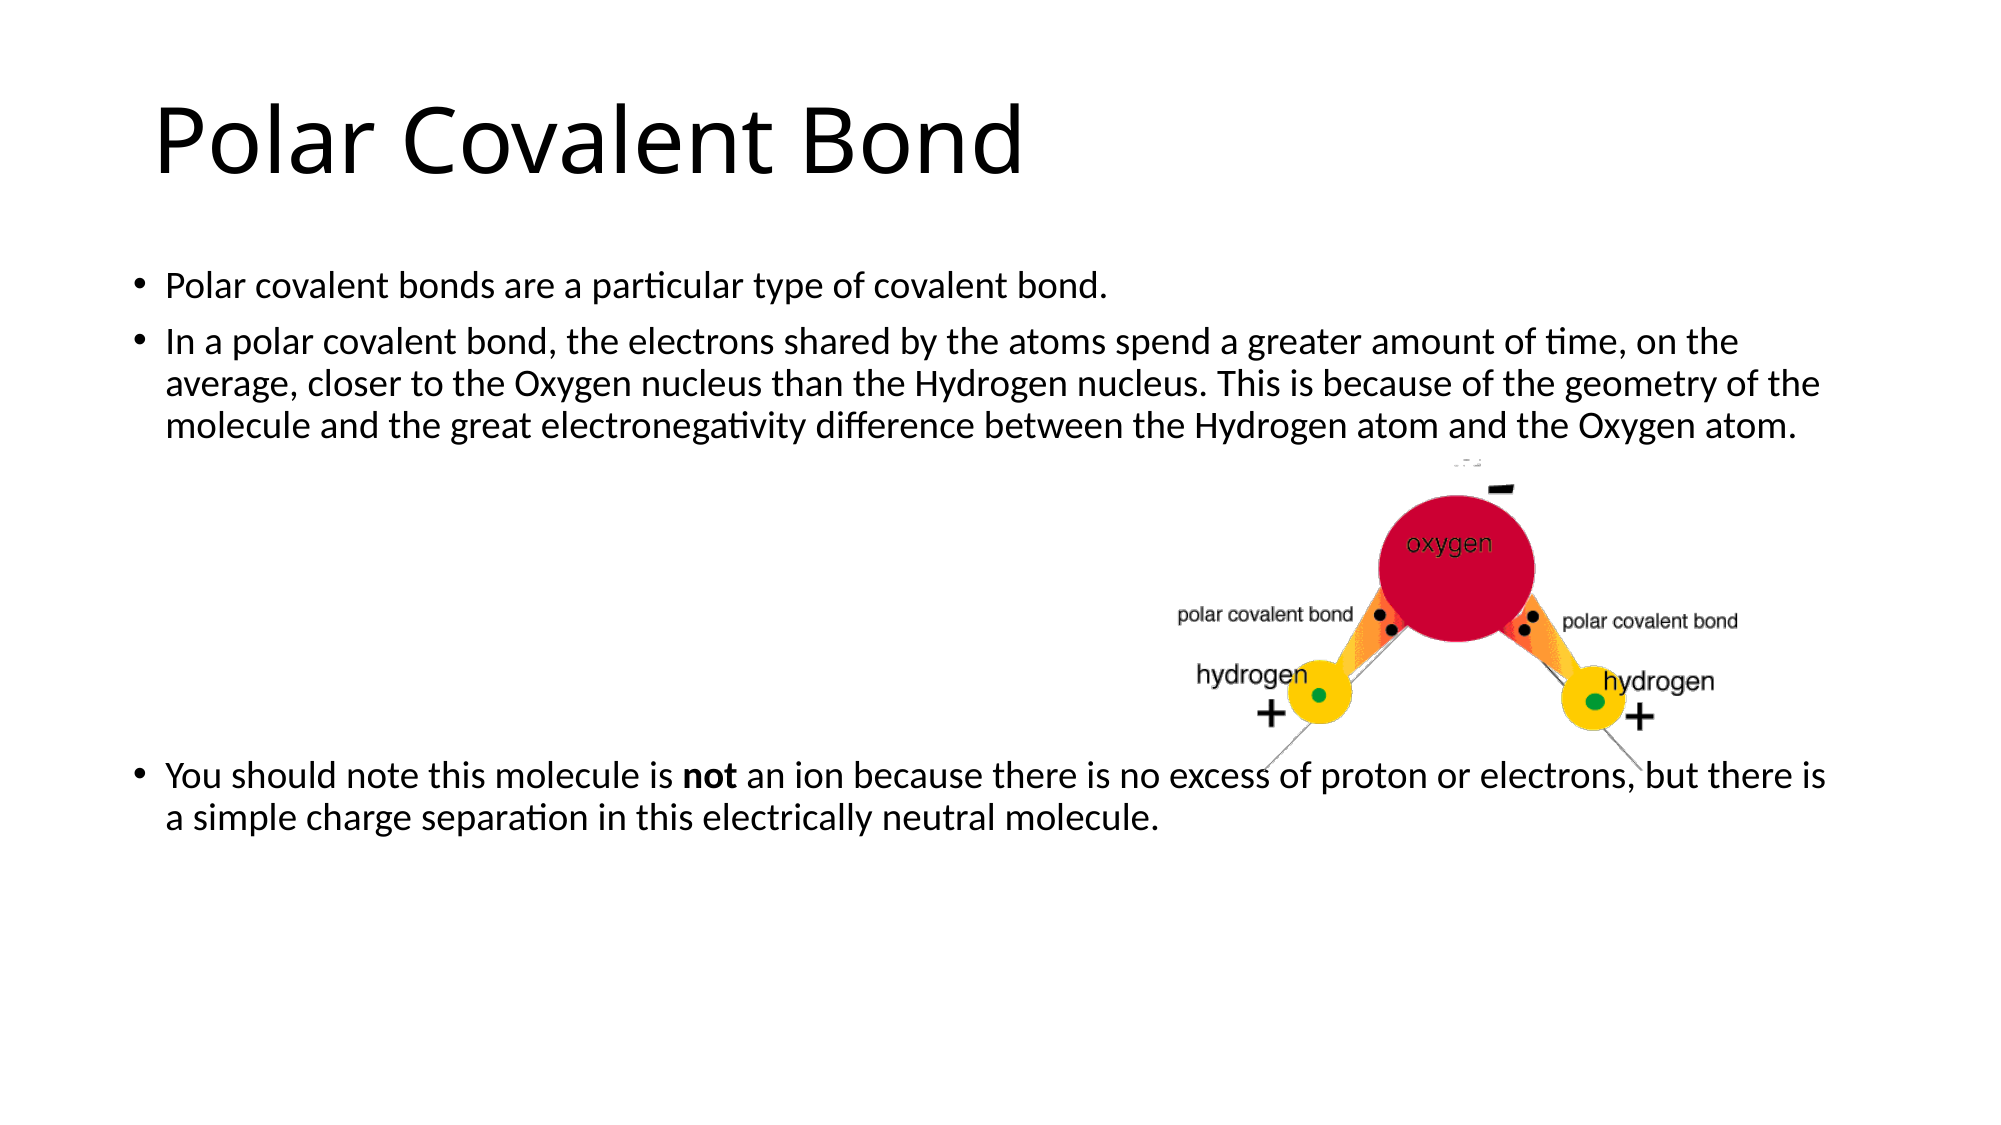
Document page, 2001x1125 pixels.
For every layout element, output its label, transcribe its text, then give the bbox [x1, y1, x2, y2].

title Polar Covalent Bond [137, 59, 1769, 228]
list Polar covalent bonds are a particular type of covalent bond. In a polar covalent bond, the electrons shared by the atoms spend a greater amount of time, on the average, closer to the Oxygen nucleus than the Hydrogen nucleus. This is because of the geometry of the molecule and the great electronegativity difference between the Hydrogen atom and the Oxygen atom. You should note this molecule is not an ion because there is no excess of proton or electrons, but there is a simple charge separation in this electrically neutral molecule. [118, 257, 1844, 971]
picture [1159, 455, 1745, 771]
